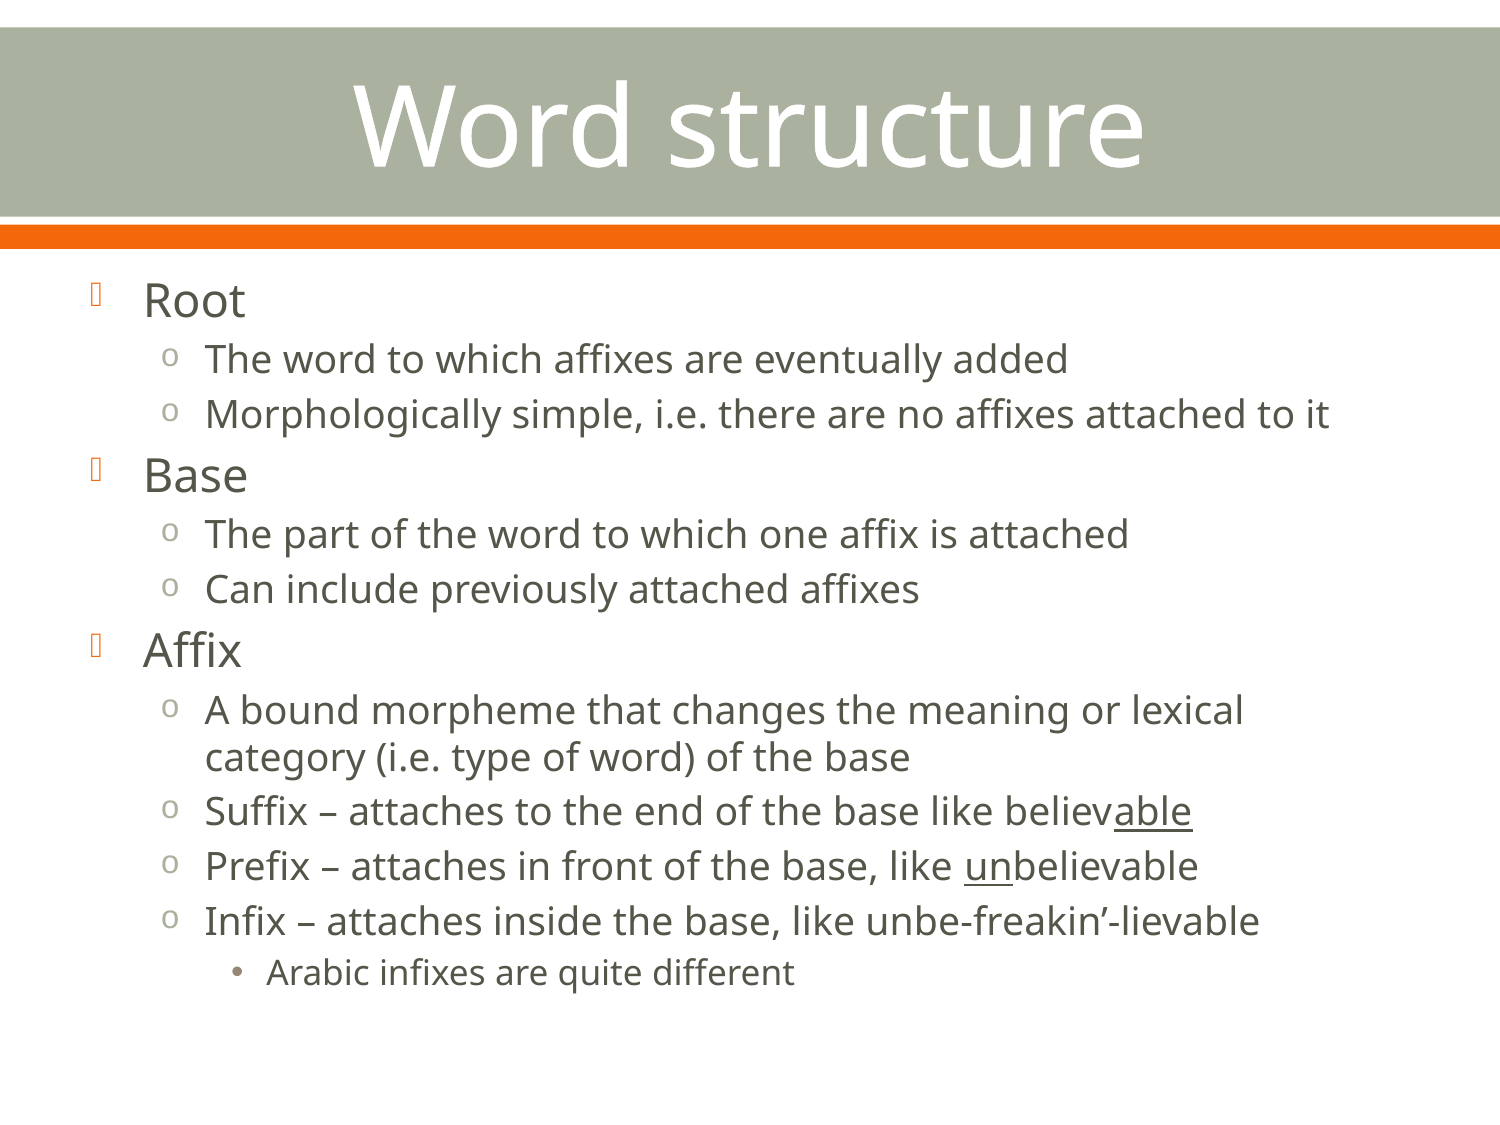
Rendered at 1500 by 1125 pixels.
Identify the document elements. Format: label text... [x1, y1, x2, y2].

list Root The word to which affixes are eventually added Morphologically simple, i.e. there are no affixes attached to it Base The part of the word to which one affix is attached Can include previously attached affixes Affix A bound morpheme that changes the meaning or lexical category (i.e. type of word) of the base Suffix – attaches to the end of the base like believable Prefix – attaches in front of the base, like unbelievable Infix – attaches inside the base, like unbe-freakin’-lievable Arabic infixes are quite different [75, 262, 1425, 1005]
title Word structure [75, 29, 1425, 213]
